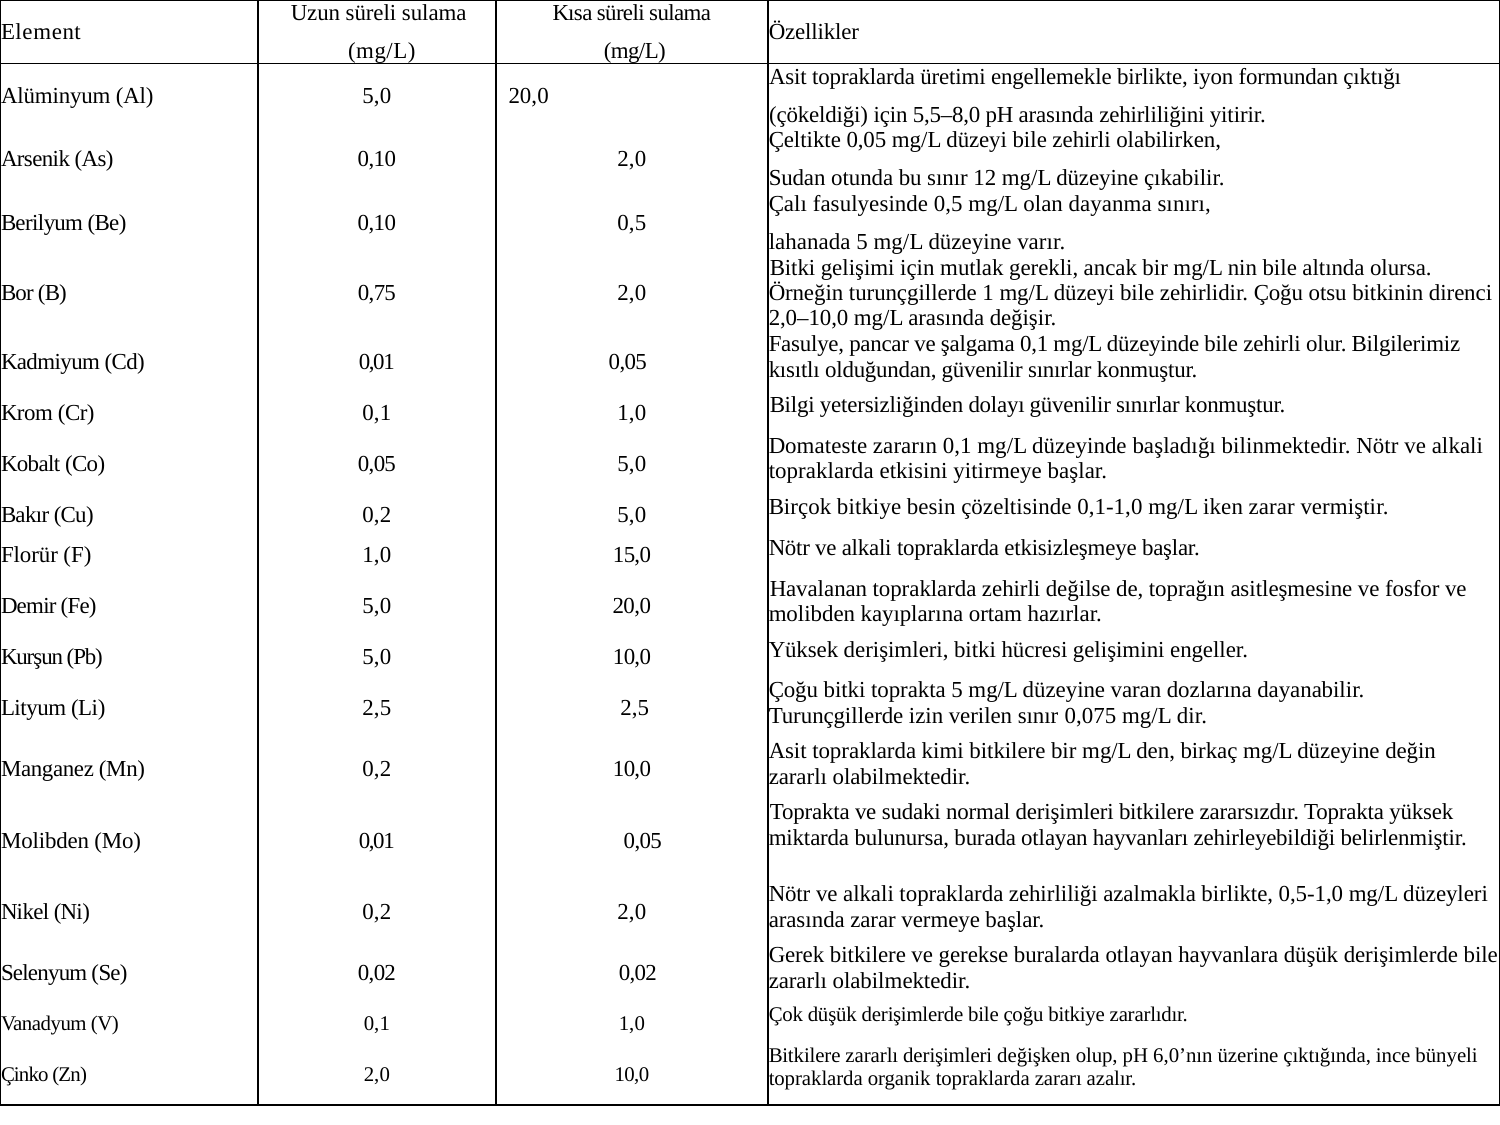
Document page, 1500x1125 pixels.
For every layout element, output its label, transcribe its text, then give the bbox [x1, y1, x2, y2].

table_cell Çoğu bitki toprakta 5 mg/L düzeyine varan dozlarına dayanabilir. Turunçgillerde izin verilen sınır 0,075 mg/L dir. [769, 677, 1499, 738]
table_cell 0,10 [259, 127, 495, 191]
table_cell 5,0 [497, 433, 767, 494]
table_cell Selenyum (Se) [1, 942, 257, 1003]
table_header Özellikler [769, 1, 1499, 63]
table_header Kısa süreli sulama (mg/L) [497, 1, 767, 63]
table_cell 0,02 [497, 942, 767, 1003]
table_header Element [1, 1, 257, 63]
table_cell Kurşun (Pb) [1, 637, 257, 677]
table_cell Yüksek derişimleri, bitki hücresi gelişimini engeller. [769, 637, 1499, 677]
table_cell 10,0 [497, 1044, 767, 1104]
table_cell 10,0 [497, 637, 767, 677]
table_cell Molibden (Mo) [1, 800, 257, 881]
table_cell 5,0 [497, 494, 767, 535]
table_cell 0,05 [259, 433, 495, 494]
table_cell Arsenik (As) [1, 127, 257, 191]
table_cell 0,2 [259, 881, 495, 942]
table_header Uzun süreli sulama (mg/L) [259, 1, 495, 63]
table_cell Toprakta ve sudaki normal derişimleri bitkilere zararsızdır. Toprakta yüksek miktarda bulunursa, burada otlayan hayvanları zehirleyebildiği belirlenmiştir. [769, 800, 1499, 881]
table_cell Nötr ve alkali topraklarda etkisizleşmeye başlar. [769, 535, 1499, 575]
table_cell Lityum (Li) [1, 677, 257, 738]
table_cell Çok düşük derişimlerde bile çoğu bitkiye zararlıdır. [769, 1003, 1499, 1044]
table_cell 15,0 [497, 535, 767, 575]
table_cell 0,1 [259, 392, 495, 433]
table_cell Domateste zararın 0,1 mg/L düzeyinde başladığı bilinmektedir. Nötr ve alkali topraklarda etkisini yitirmeye başlar. [769, 433, 1499, 494]
table_cell Nötr ve alkali topraklarda zehirliliği azalmakla birlikte, 0,5-1,0 mg/L düzeyleri arasında zarar vermeye başlar. [769, 881, 1499, 942]
table_cell Birçok bitkiye besin çözeltisinde 0,1-1,0 mg/L iken zarar vermiştir. [769, 494, 1499, 535]
table_cell Bilgi yetersizliğinden dolayı güvenilir sınırlar konmuştur. [769, 392, 1499, 433]
table_cell Çinko (Zn) [1, 1044, 257, 1104]
table_cell Bakır (Cu) [1, 494, 257, 535]
table_cell Bitkilere zararlı derişimleri değişken olup, pH 6,0’nın üzerine çıktığında, ince bünyeli topraklarda organik topraklarda zararı azalır. [769, 1044, 1499, 1104]
table_cell Asit topraklarda kimi bitkilere bir mg/L den, birkaç mg/L düzeyine değin zararlı olabilmektedir. [769, 738, 1499, 800]
table_cell Gerek bitkilere ve gerekse buralarda otlayan hayvanlara düşük derişimlerde bile zararlı olabilmektedir. [769, 942, 1499, 1003]
table_cell Çeltikte 0,05 mg/L düzeyi bile zehirli olabilirken, Sudan otunda bu sınır 12 mg/L düzeyine çıkabilir. [769, 127, 1499, 191]
table_cell 10,0 [497, 738, 767, 800]
table_cell 0,2 [259, 494, 495, 535]
table_cell Kadmiyum (Cd) [1, 331, 257, 392]
table_cell 0,10 [259, 191, 495, 254]
table_cell Bor (B) [1, 254, 257, 331]
table_cell 0,5 [497, 191, 767, 254]
table_cell Çalı fasulyesinde 0,5 mg/L olan dayanma sınırı, lahanada 5 mg/L düzeyine varır. [769, 191, 1499, 254]
table_cell 20,0 [497, 575, 767, 637]
table_cell Vanadyum (V) [1, 1003, 257, 1044]
table_cell Demir (Fe) [1, 575, 257, 637]
table_cell Alüminyum (Al) [1, 64, 257, 127]
table_cell Nikel (Ni) [1, 881, 257, 942]
table_cell Berilyum (Be) [1, 191, 257, 254]
table_cell 2,0 [497, 254, 767, 331]
table_cell Florür (F) [1, 535, 257, 575]
table_cell 2,0 [497, 127, 767, 191]
table_cell 2,5 [259, 677, 495, 738]
table_cell Manganez (Mn) [1, 738, 257, 800]
table_cell 0,01 [259, 800, 495, 881]
table_cell Kobalt (Co) [1, 433, 257, 494]
table_cell Havalanan topraklarda zehirli değilse de, toprağın asitleşmesine ve fosfor ve molibden kayıplarına ortam hazırlar. [769, 575, 1499, 637]
table_cell 0,05 [497, 800, 767, 881]
table_cell 5,0 [259, 575, 495, 637]
table_cell Krom (Cr) [1, 392, 257, 433]
table_cell 0,01 [259, 331, 495, 392]
table_cell Fasulye, pancar ve şalgama 0,1 mg/L düzeyinde bile zehirli olur. Bilgilerimiz kısıtlı olduğundan, güvenilir sınırlar konmuştur. [769, 331, 1499, 392]
table_cell 2,5 [497, 677, 767, 738]
table_cell 0,75 [259, 254, 495, 331]
table_cell 2,0 [259, 1044, 495, 1104]
table_cell 1,0 [497, 392, 767, 433]
table_cell 0,1 [259, 1003, 495, 1044]
table_cell Asit topraklarda üretimi engellemekle birlikte, iyon formundan çıktığı (çökeldiği) için 5,5–8,0 pH arasında zehirliliğini yitirir. [769, 64, 1499, 127]
table_cell 0,05 [497, 331, 767, 392]
table_cell Bitki gelişimi için mutlak gerekli, ancak bir mg/L nin bile altında olursa. Örneğin turunçgillerde 1 mg/L düzeyi bile zehirlidir. Çoğu otsu bitkinin direnci 2,0–10,0 mg/L arasında değişir. [769, 254, 1499, 331]
table_cell 5,0 [259, 637, 495, 677]
table_cell 0,02 [259, 942, 495, 1003]
table_cell 2,0 [497, 881, 767, 942]
table_cell 5,0 [259, 64, 495, 127]
table_cell 0,2 [259, 738, 495, 800]
table_cell 1,0 [259, 535, 495, 575]
table_cell 20,0 [497, 64, 767, 127]
table_cell 1,0 [497, 1003, 767, 1044]
